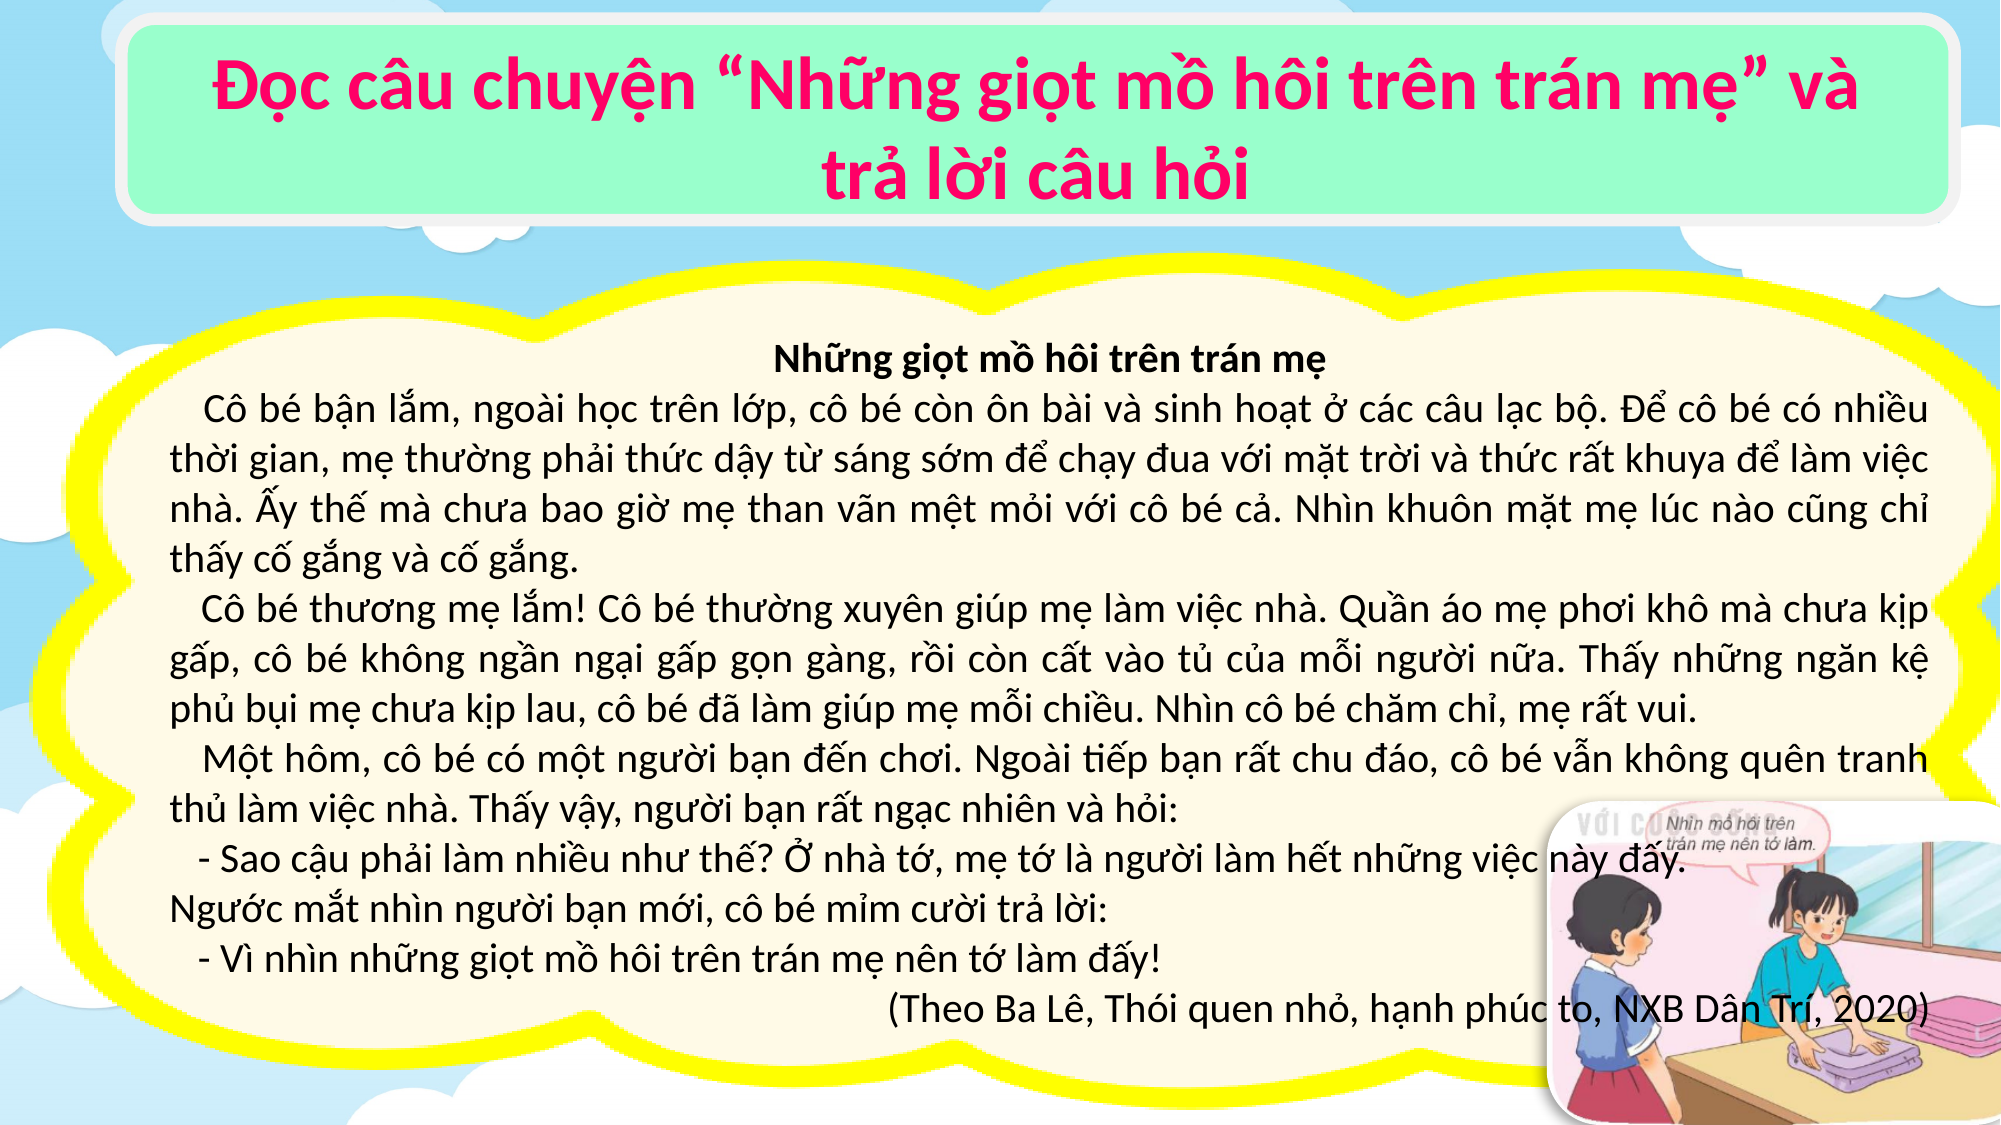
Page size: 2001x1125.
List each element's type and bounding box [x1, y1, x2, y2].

list [0, 0, 2000, 1125]
text_box [120, 18, 1956, 221]
picture [28, 250, 2001, 1125]
